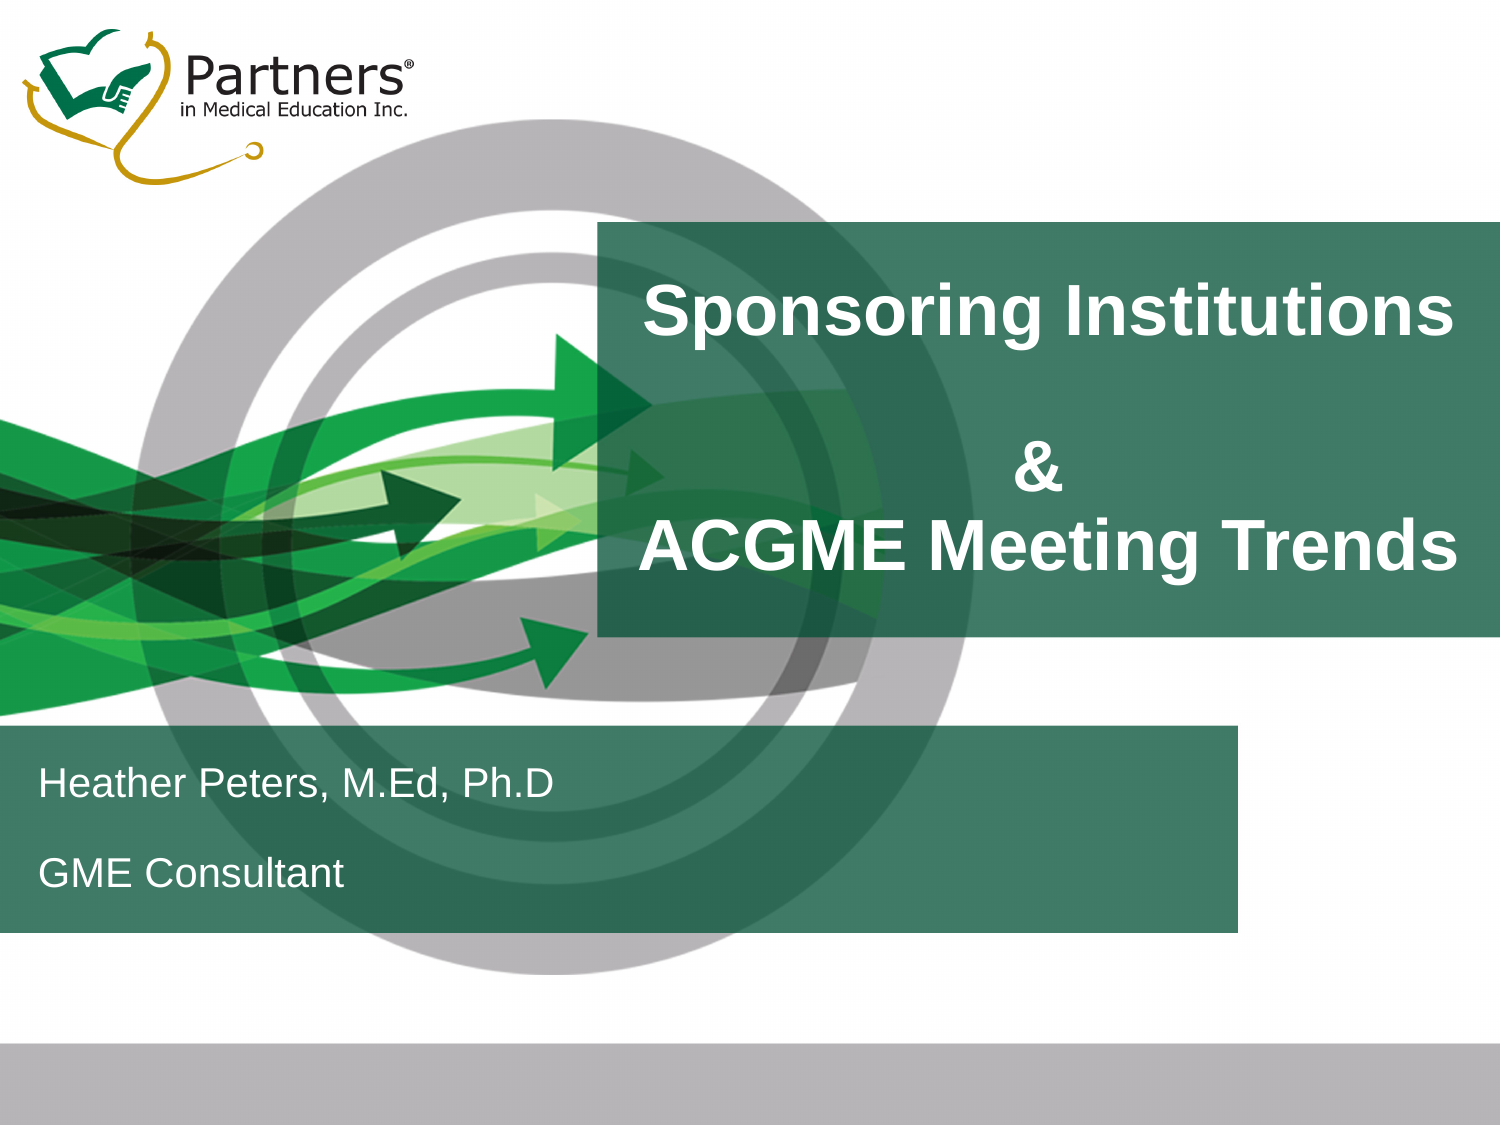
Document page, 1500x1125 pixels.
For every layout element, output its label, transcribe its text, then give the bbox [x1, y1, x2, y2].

title Sponsoring Institutions & ACGME Meeting Trends [617, 233, 1481, 626]
subtitle Heather Peters, M.Ed, Ph.D GME Consultant [22, 737, 1212, 921]
picture [0, 0, 1500, 1125]
